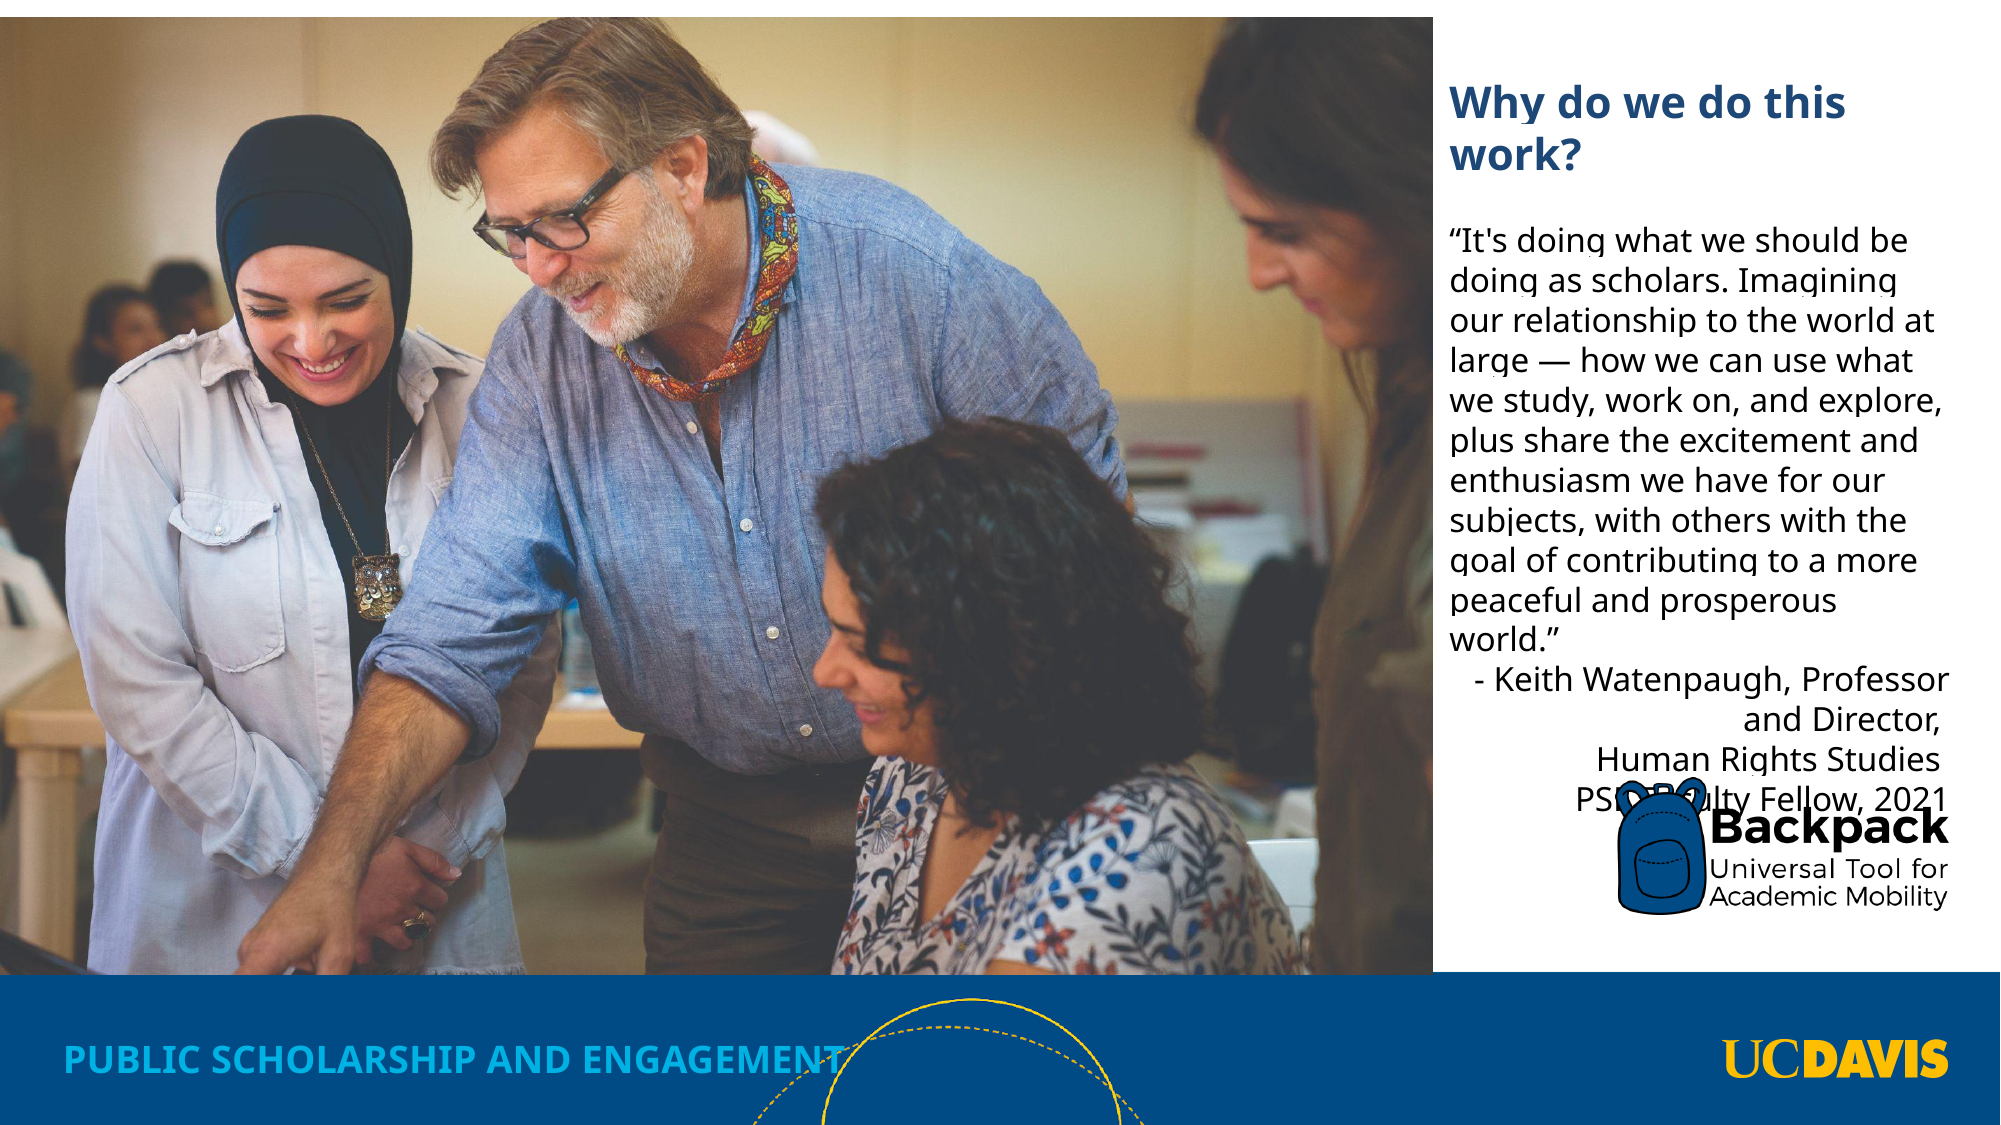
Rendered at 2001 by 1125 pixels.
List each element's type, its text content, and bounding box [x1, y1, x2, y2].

text_box Why do we do this work? “It's doing what we should be doing as scholars. Imagining our relationship to the world at large — how we can use what we study, work on, and explore, plus share the excitement and enthusiasm we have for our subjects, with others with the goal of contributing to a more peaceful and prosperous world.” - Keith Watenpaugh, Professor and Director, Human Rights Studies PSE Faculty Fellow, 2021 [1436, 59, 1966, 913]
picture [0, 16, 2000, 1125]
picture [1615, 777, 1949, 915]
